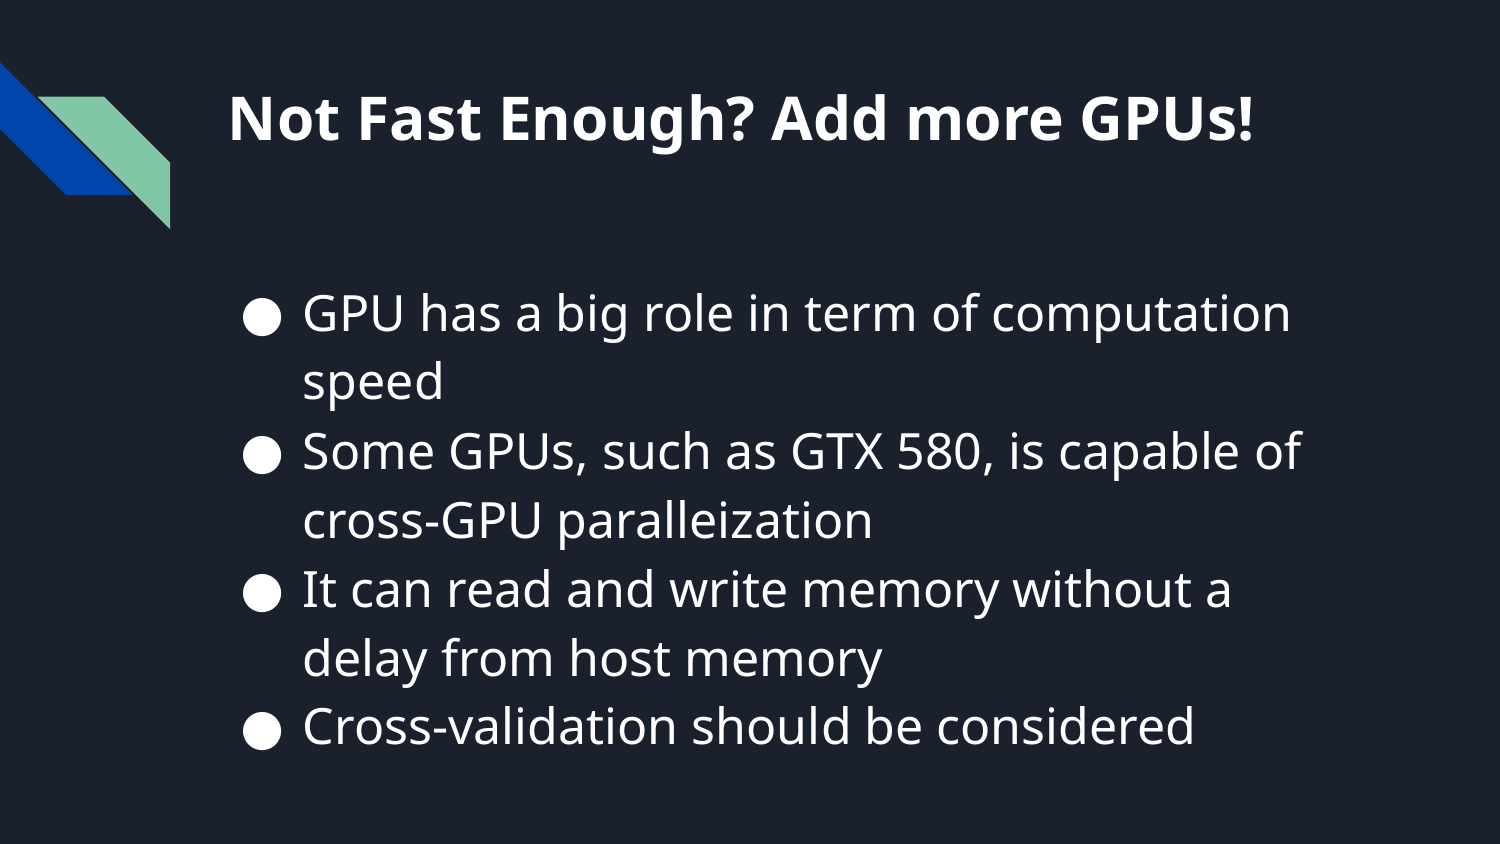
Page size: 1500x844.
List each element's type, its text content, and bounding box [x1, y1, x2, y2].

list GPU has a big role in term of computation speed Some GPUs, such as GTX 580, is capable of cross-GPU paralleization It can read and write memory without a delay from host memory Cross-validation should be considered [212, 257, 1368, 735]
title Not Fast Enough? Add more GPUs! [212, 64, 1368, 215]
